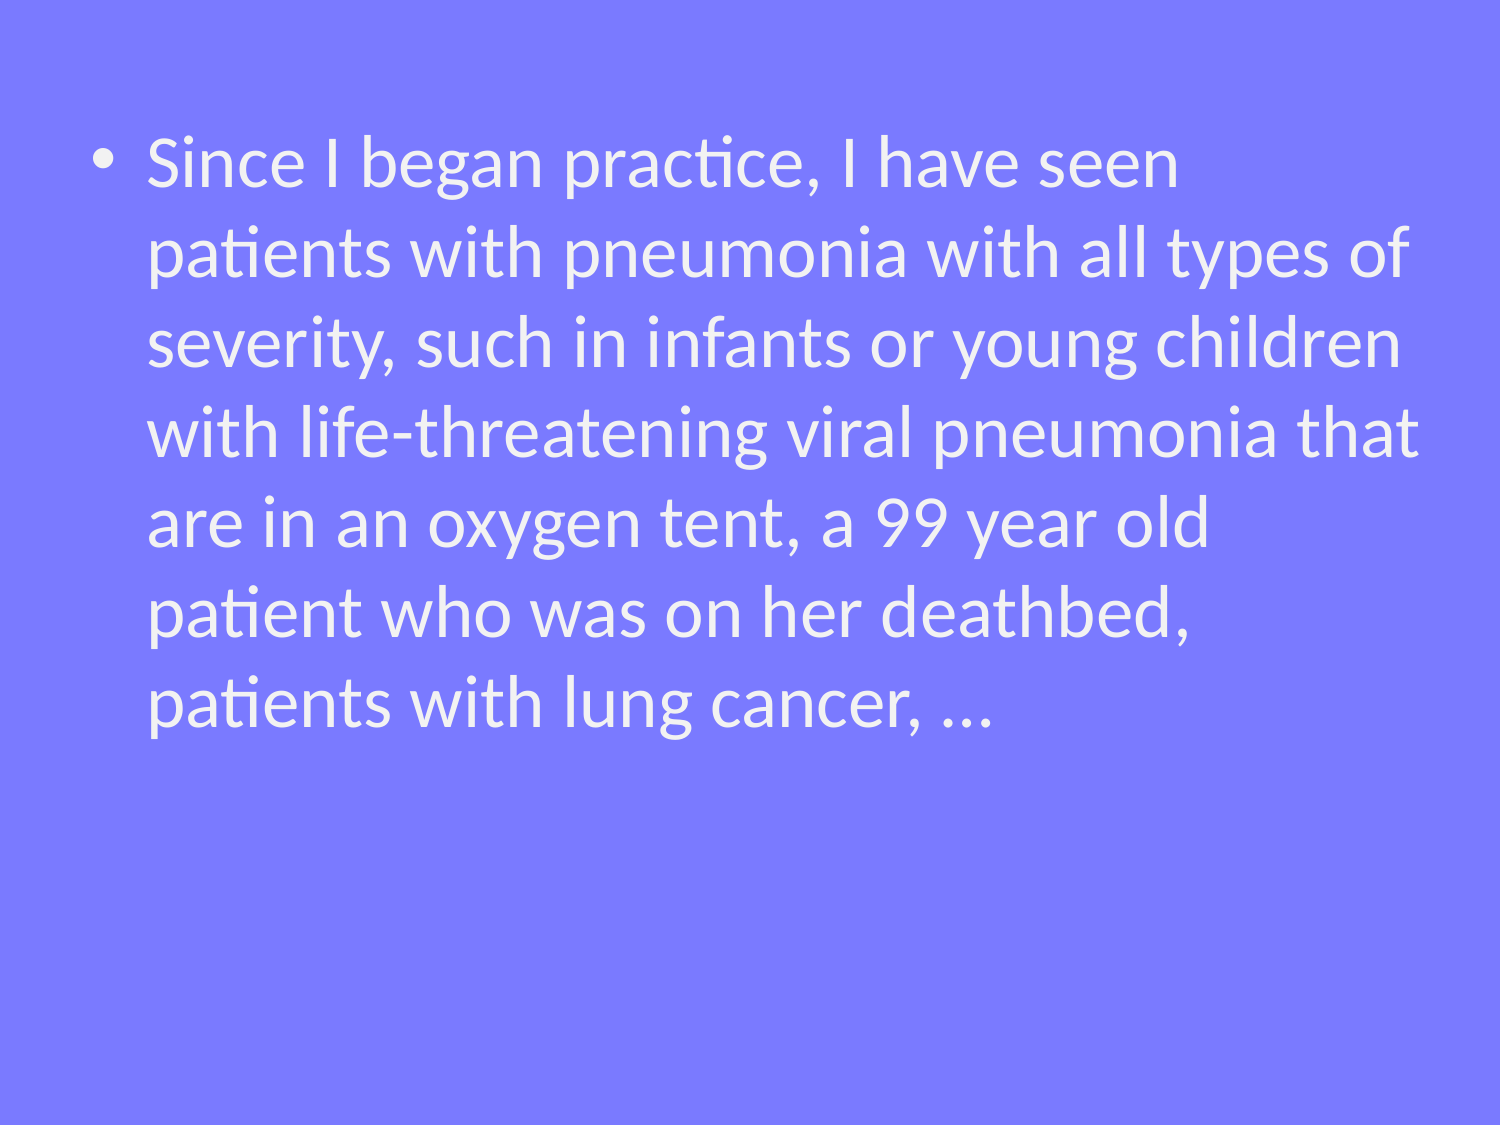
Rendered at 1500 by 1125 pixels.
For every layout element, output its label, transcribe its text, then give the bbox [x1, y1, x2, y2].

list Since I began practice, I have seen patients with pneumonia with all types of severity, such in infants or young children with life-threatening viral pneumonia that are in an oxygen tent, a 99 year old patient who was on her deathbed, patients with lung cancer, … [75, 0, 1456, 1125]
